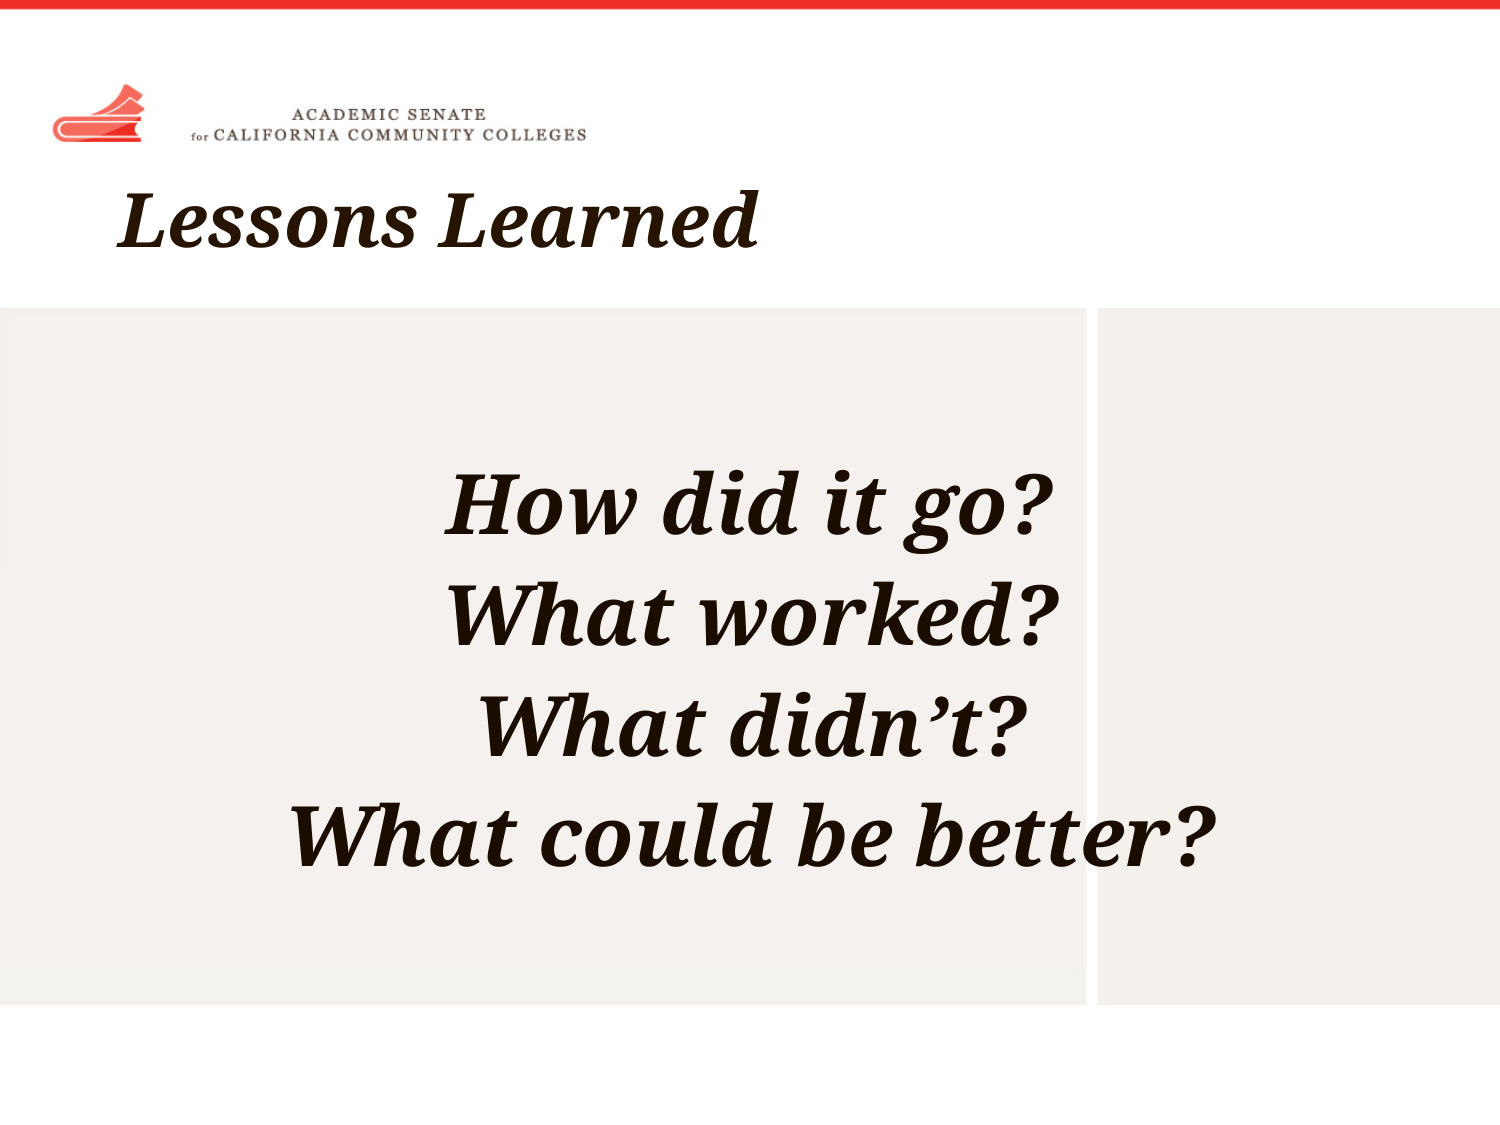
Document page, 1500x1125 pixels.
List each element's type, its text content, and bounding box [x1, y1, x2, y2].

list How did it go? What worked? What didn’t? What could be better? [103, 299, 1397, 1014]
title Lessons Learned [103, 148, 1397, 299]
picture [0, 0, 1500, 1125]
